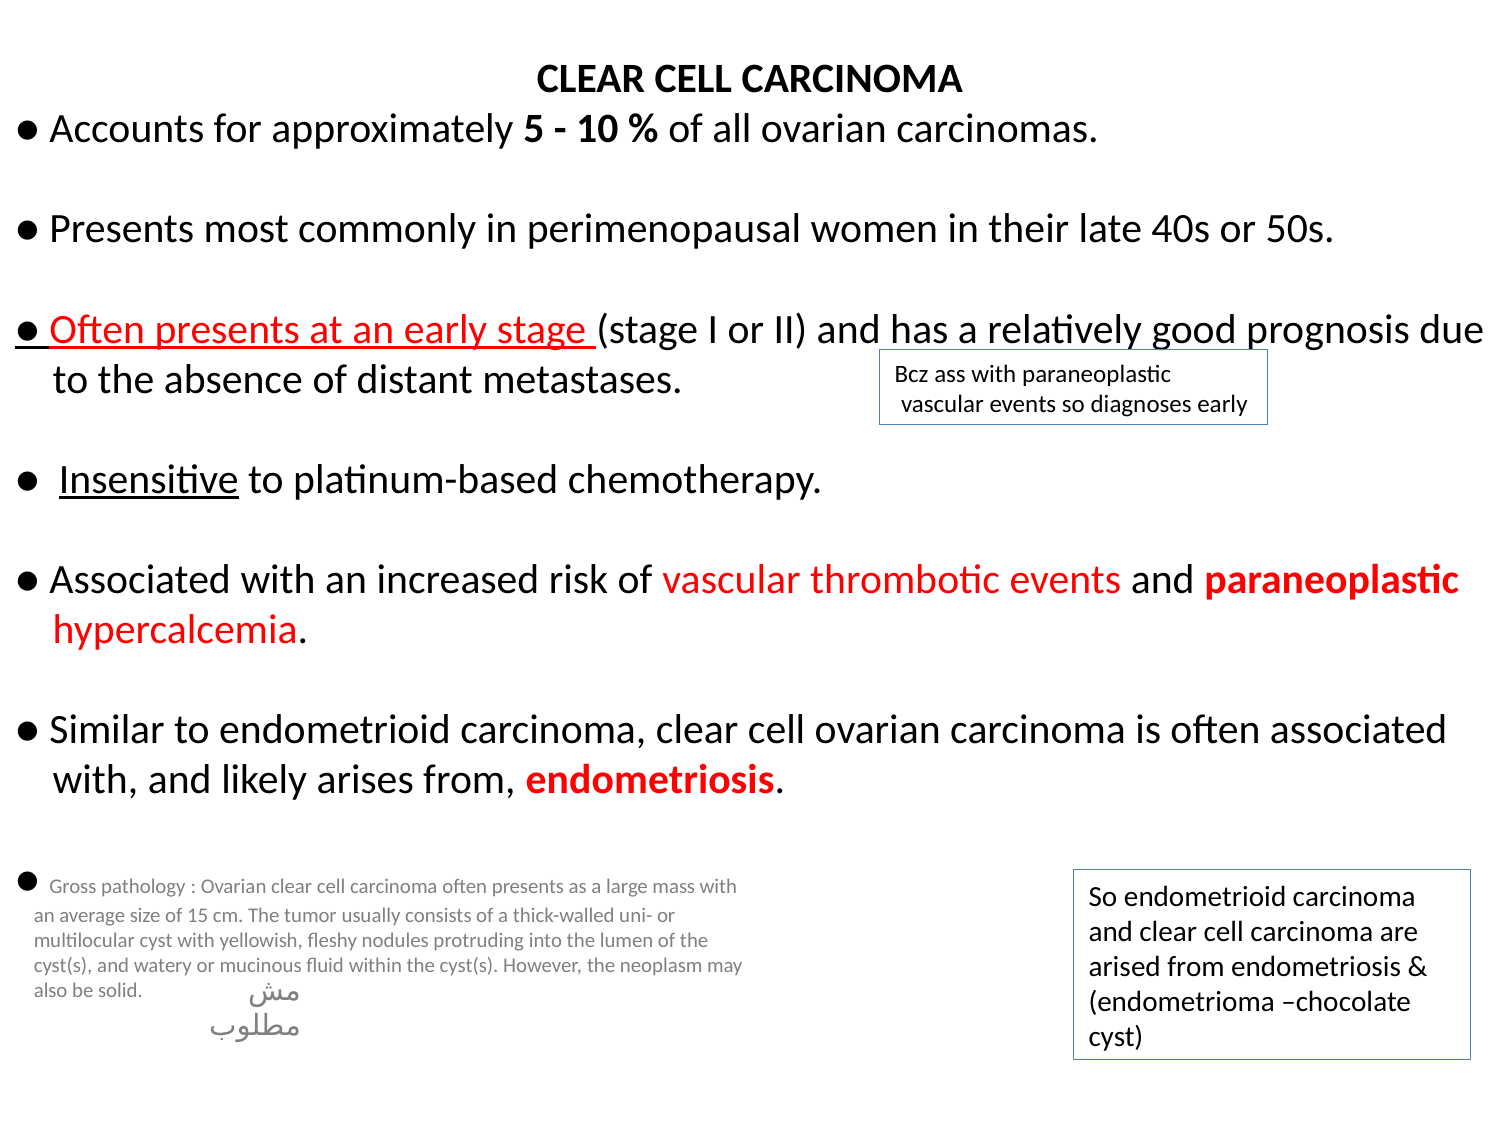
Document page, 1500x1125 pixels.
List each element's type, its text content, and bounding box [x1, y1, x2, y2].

text_box CLEAR CELL CARCINOMA ● Accounts for approximately 5 - 10 % of all ovarian carcinomas. ● Presents most commonly in perimenopausal women in their late 40s or 50s. ● Often presents at an early stage (stage I or II) and has a relatively good prognosis due to the absence of distant metastases. ● Insensitive to platinum-based chemotherapy. ● Associated with an increased risk of vascular thrombotic events and paraneoplastic hypercalcemia. ● Similar to endometrioid carcinoma, clear cell ovarian carcinoma is often associated with, and likely arises from, endometriosis. ● Gross pathology : Ovarian clear cell carcinoma often presents as a large mass with an average size of 15 cm. The tumor usually consists of a thick-walled uni- or multilocular cyst with yellowish, fleshy nodules protruding into the lumen of the cyst(s), and watery or mucinous fluid within the cyst(s). However, the neoplasm may also be solid. [0, 0, 1500, 1009]
text_box So endometrioid carcinoma and clear cell carcinoma are arised from endometriosis & (endometrioma –chocolate cyst) [1073, 869, 1471, 1060]
text_box Bcz ass with paraneoplastic vascular events so diagnoses early [879, 349, 1268, 425]
text_box مش مطلوب [135, 964, 316, 1049]
